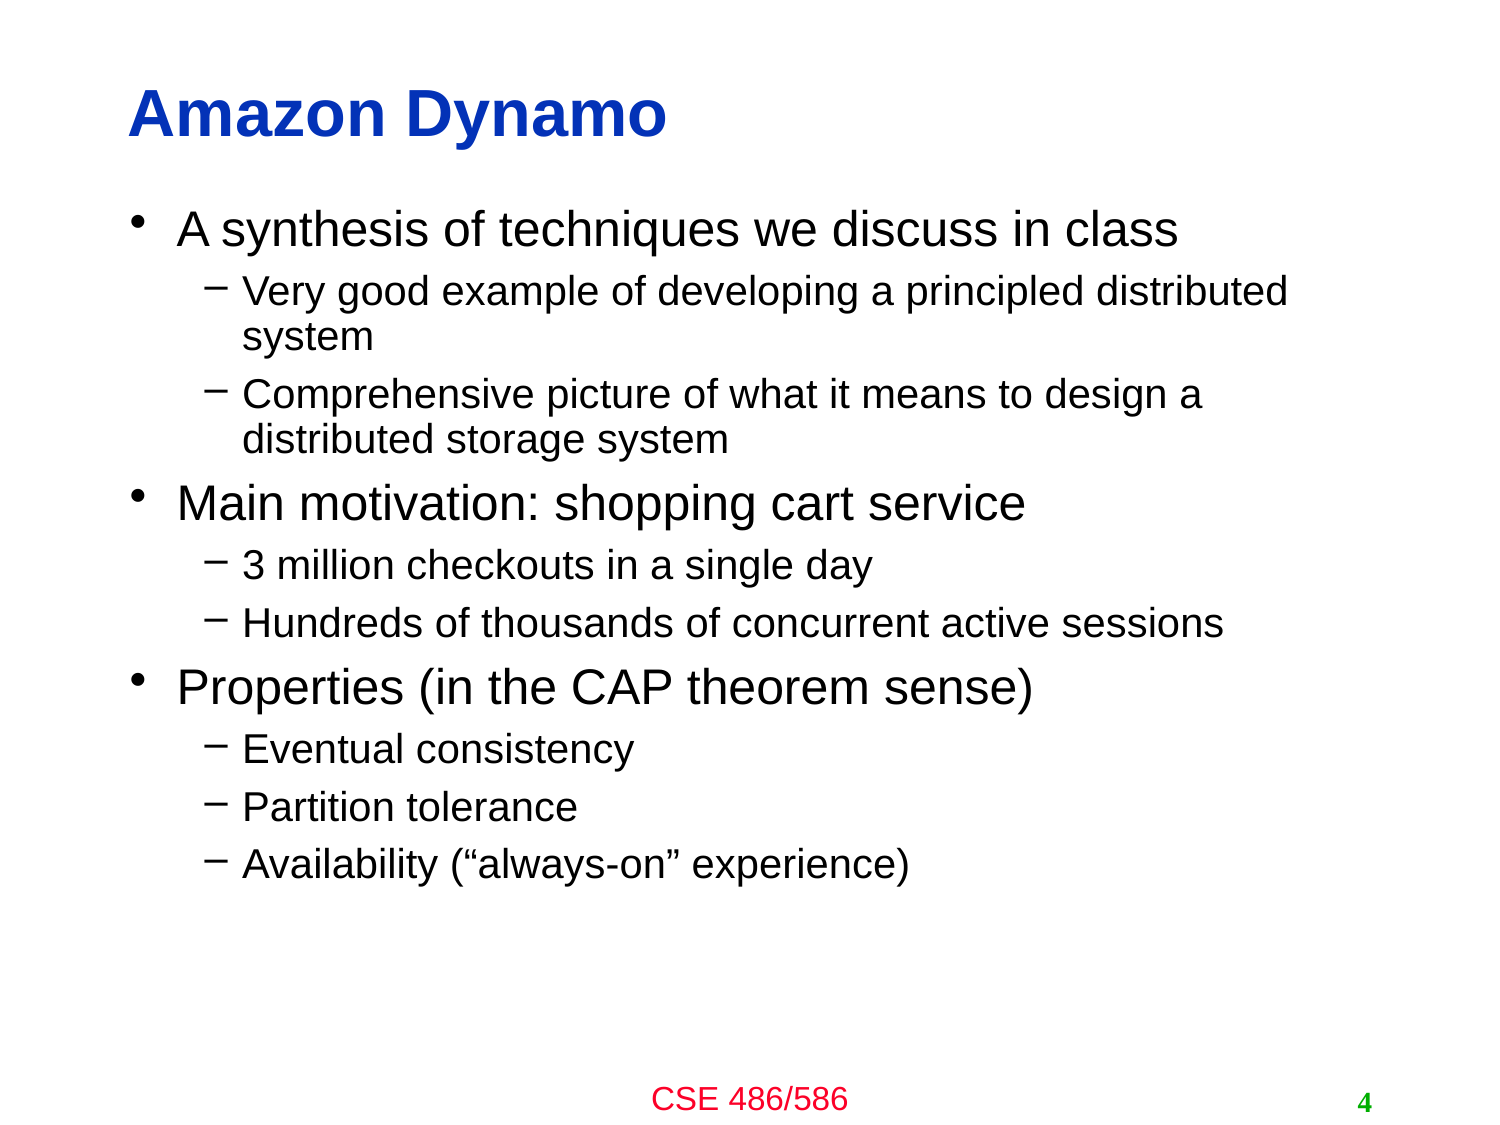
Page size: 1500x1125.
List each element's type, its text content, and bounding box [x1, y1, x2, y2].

slide_number 4 [1074, 1076, 1388, 1125]
title Amazon Dynamo [112, 53, 1310, 176]
list A synthesis of techniques we discuss in class Very good example of developing a principled distributed system Comprehensive picture of what it means to design a distributed storage system Main motivation: shopping cart service 3 million checkouts in a single day Hundreds of thousands of concurrent active sessions Properties (in the CAP theorem sense) Eventual consistency Partition tolerance Availability (“always-on” experience) [114, 195, 1376, 1005]
